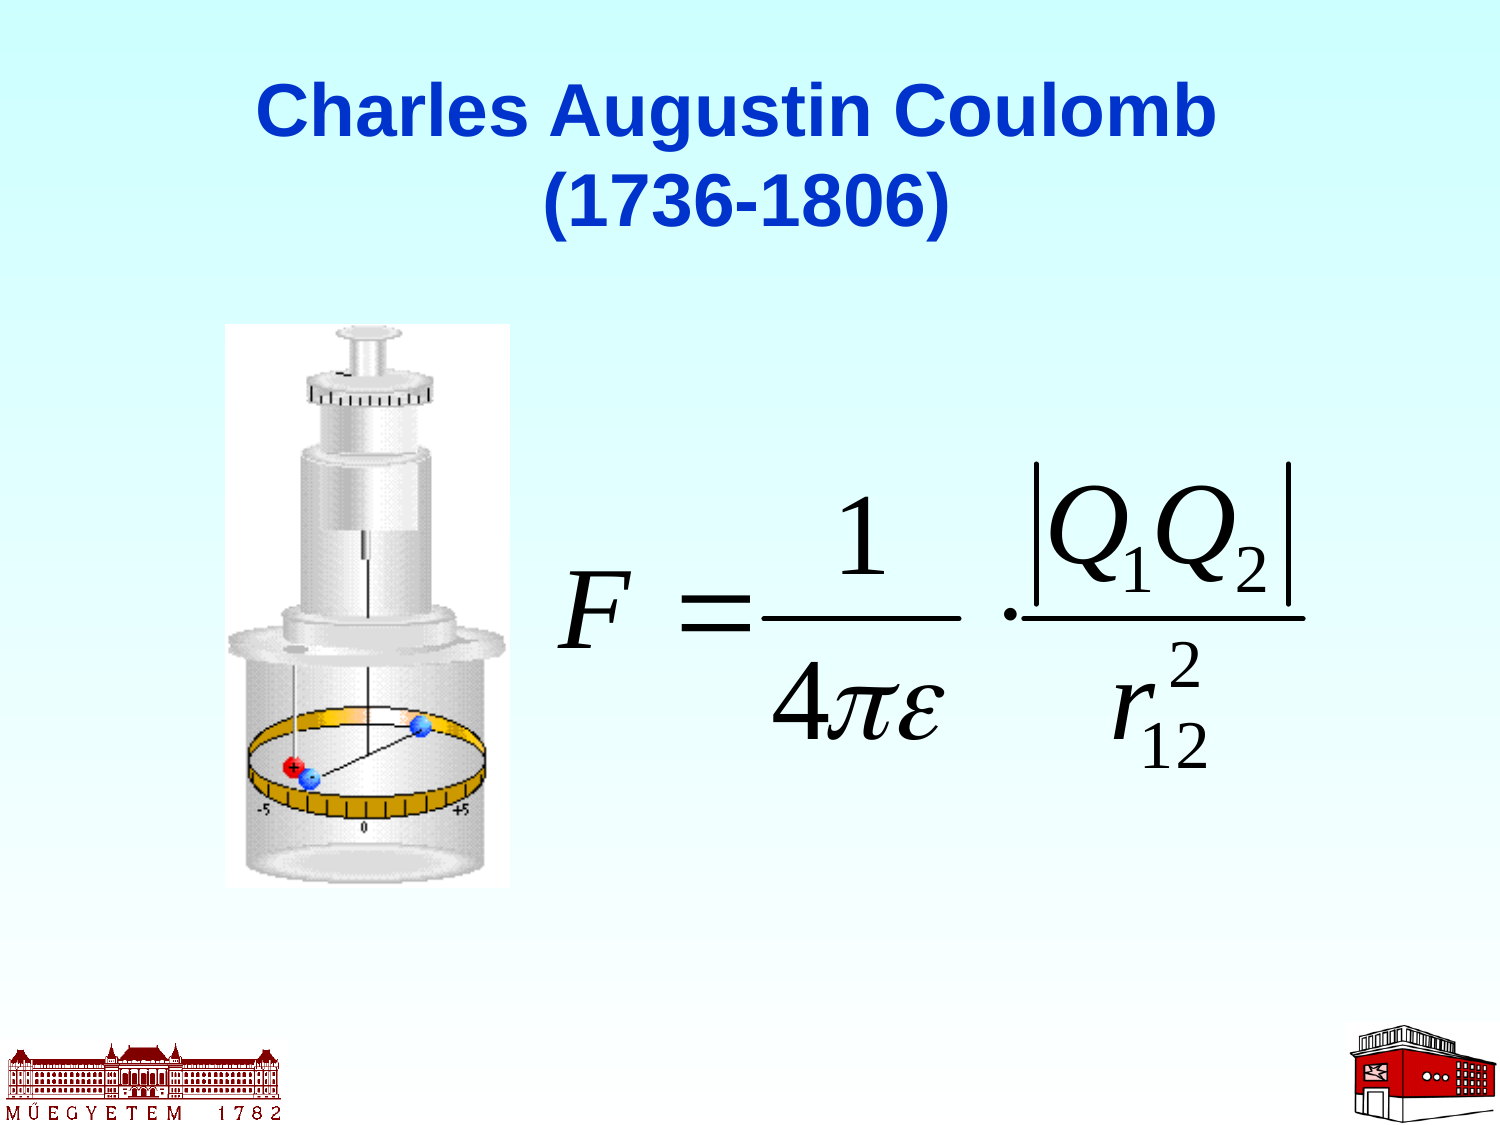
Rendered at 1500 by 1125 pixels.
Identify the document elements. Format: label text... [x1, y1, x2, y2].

picture [1346, 1022, 1500, 1125]
picture [224, 324, 510, 888]
picture [0, 1039, 288, 1125]
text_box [537, 442, 1326, 795]
text_box Charles Augustin Coulomb (1736-1806) [112, 54, 1383, 250]
